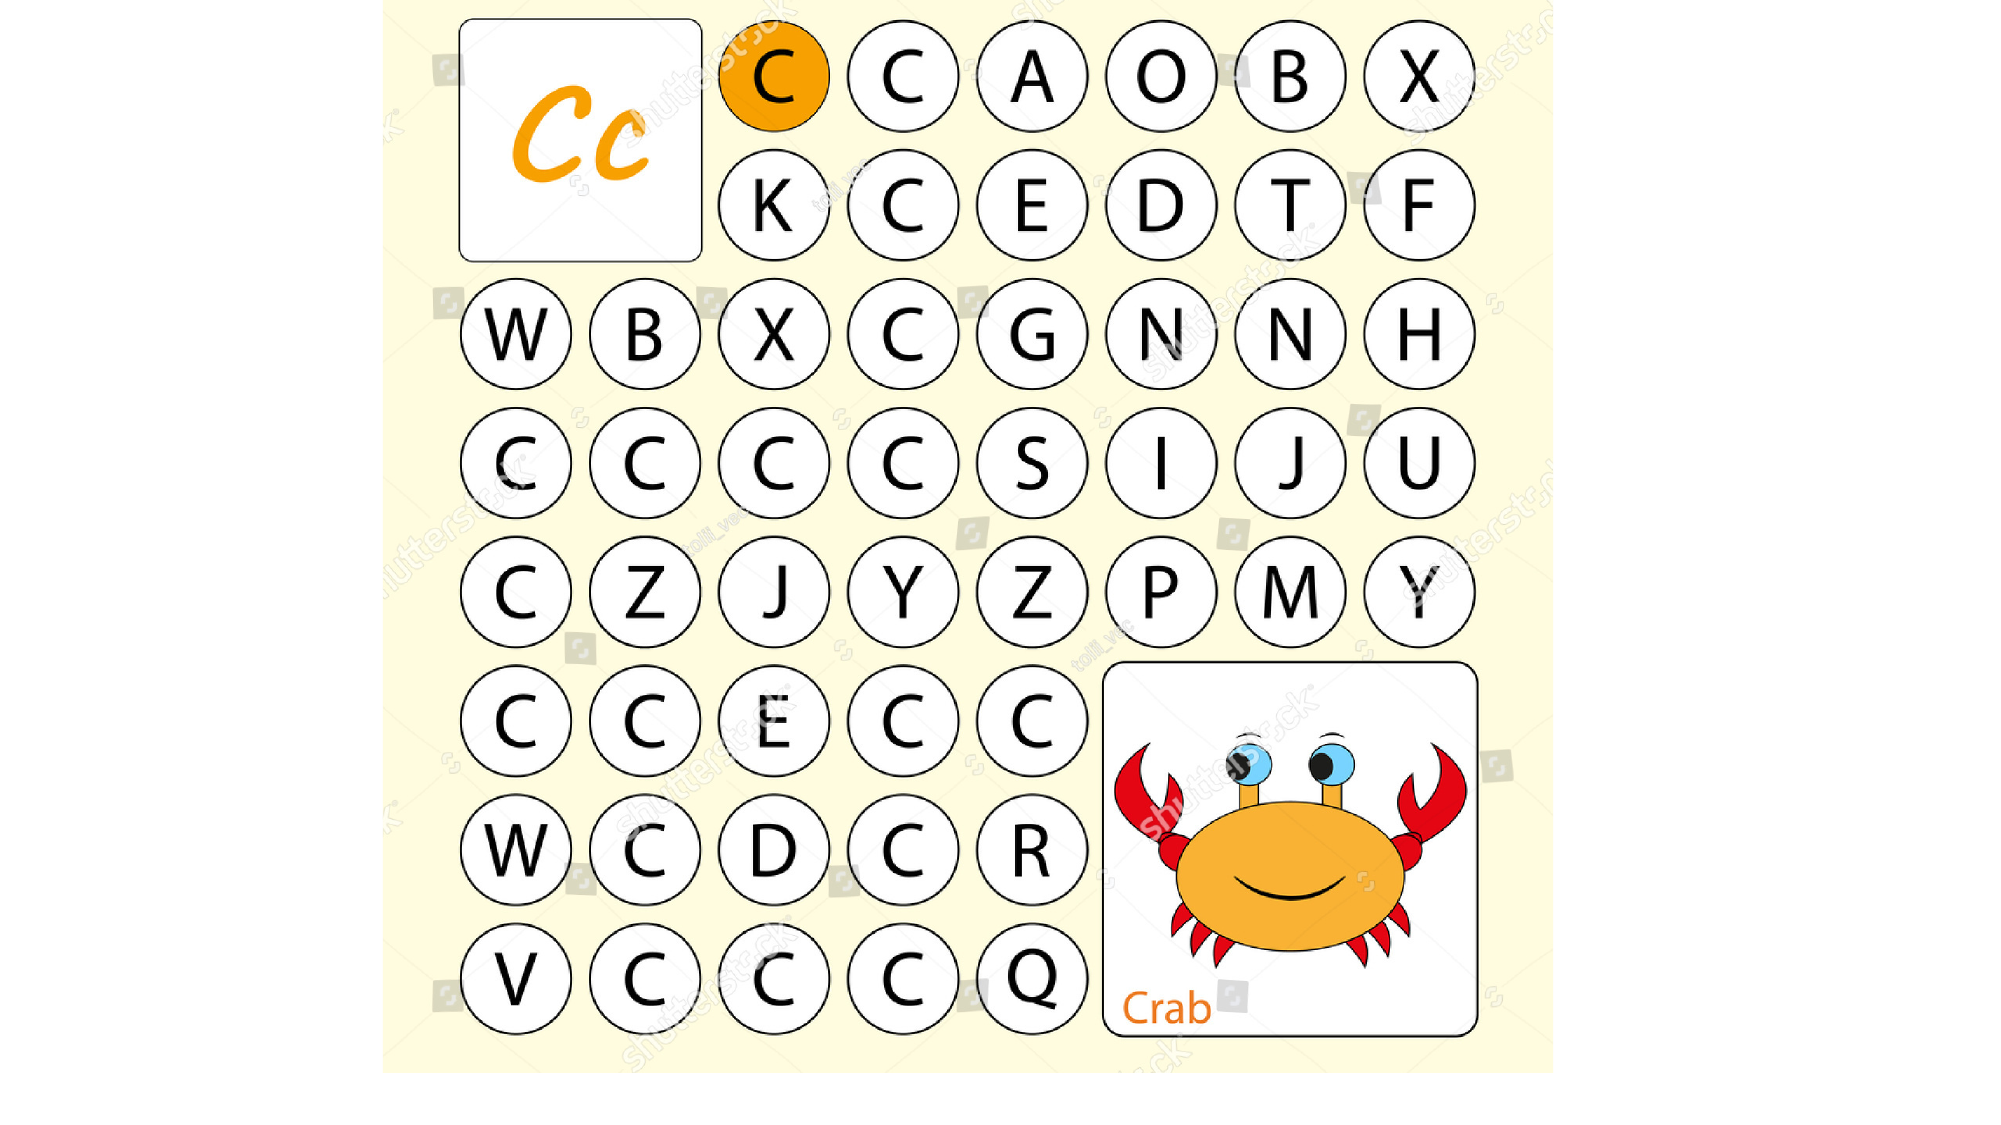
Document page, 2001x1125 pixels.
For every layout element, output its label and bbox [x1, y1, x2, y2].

picture [382, 0, 1554, 1074]
